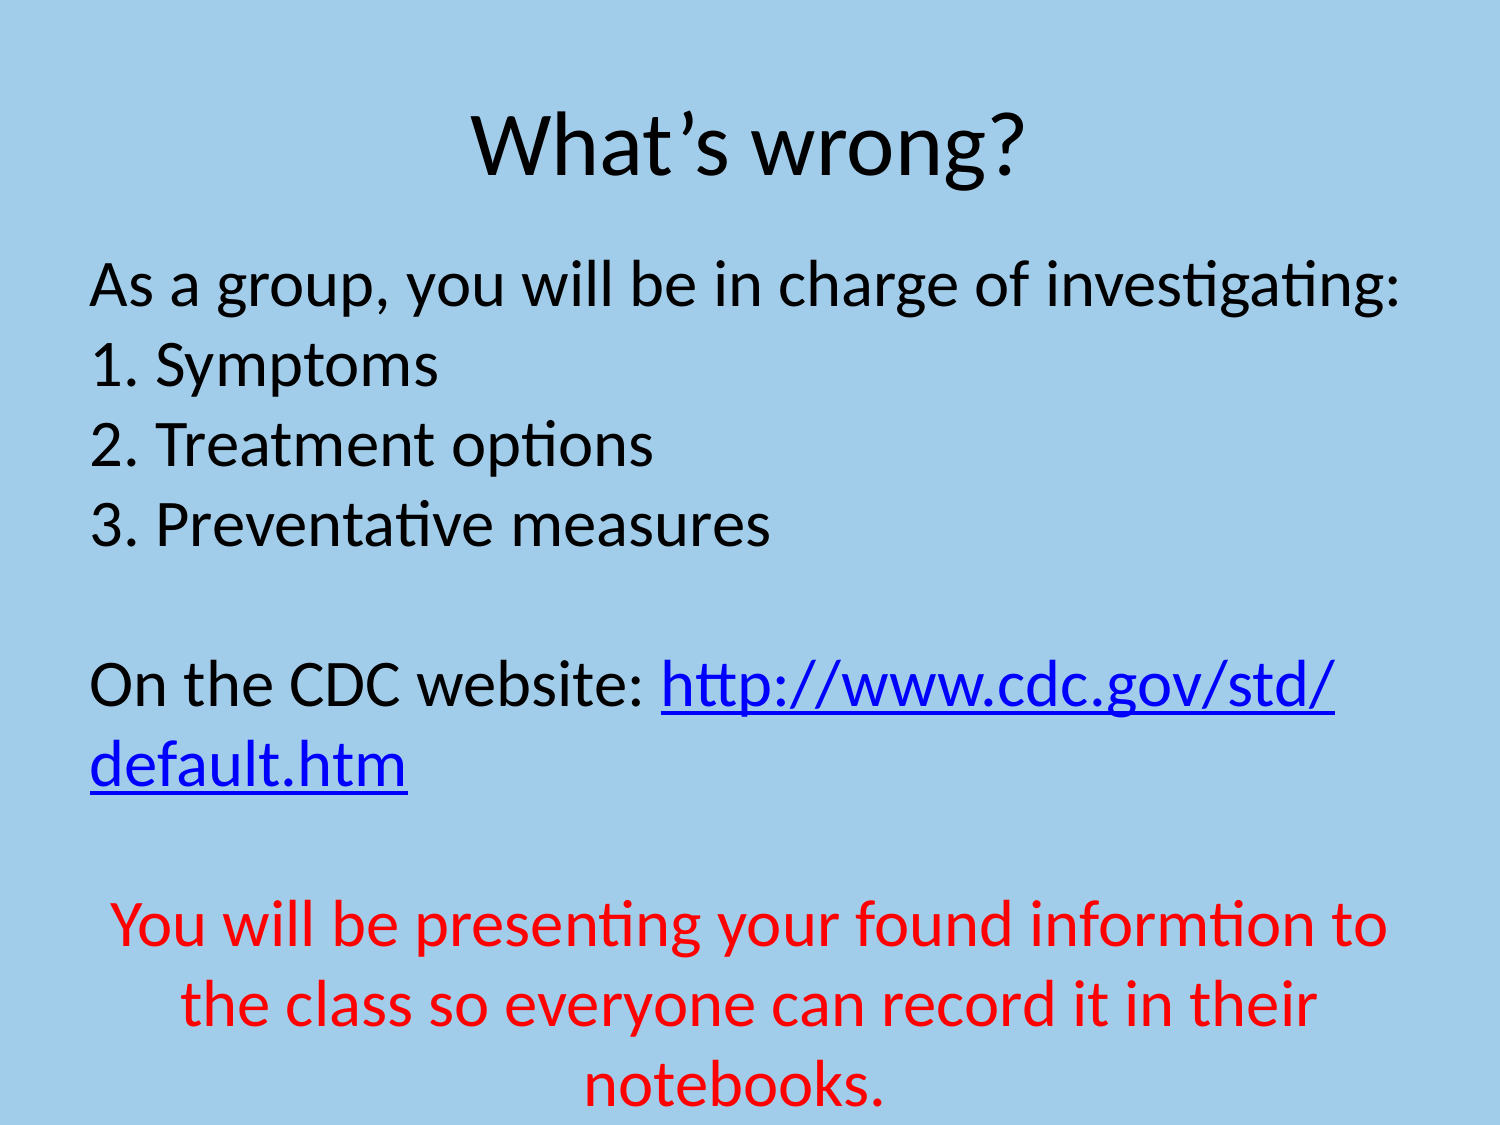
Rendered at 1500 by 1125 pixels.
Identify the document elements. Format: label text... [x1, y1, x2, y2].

text_box As a group, you will be in charge of investigating: 1. Symptoms 2. Treatment options 3. Preventative measures On the CDC website: http://www.cdc.gov/std/default.htm You will be presenting your found informtion to the class so everyone can record it in their notebooks. [74, 232, 1425, 1125]
title What’s wrong? [75, 45, 1425, 232]
